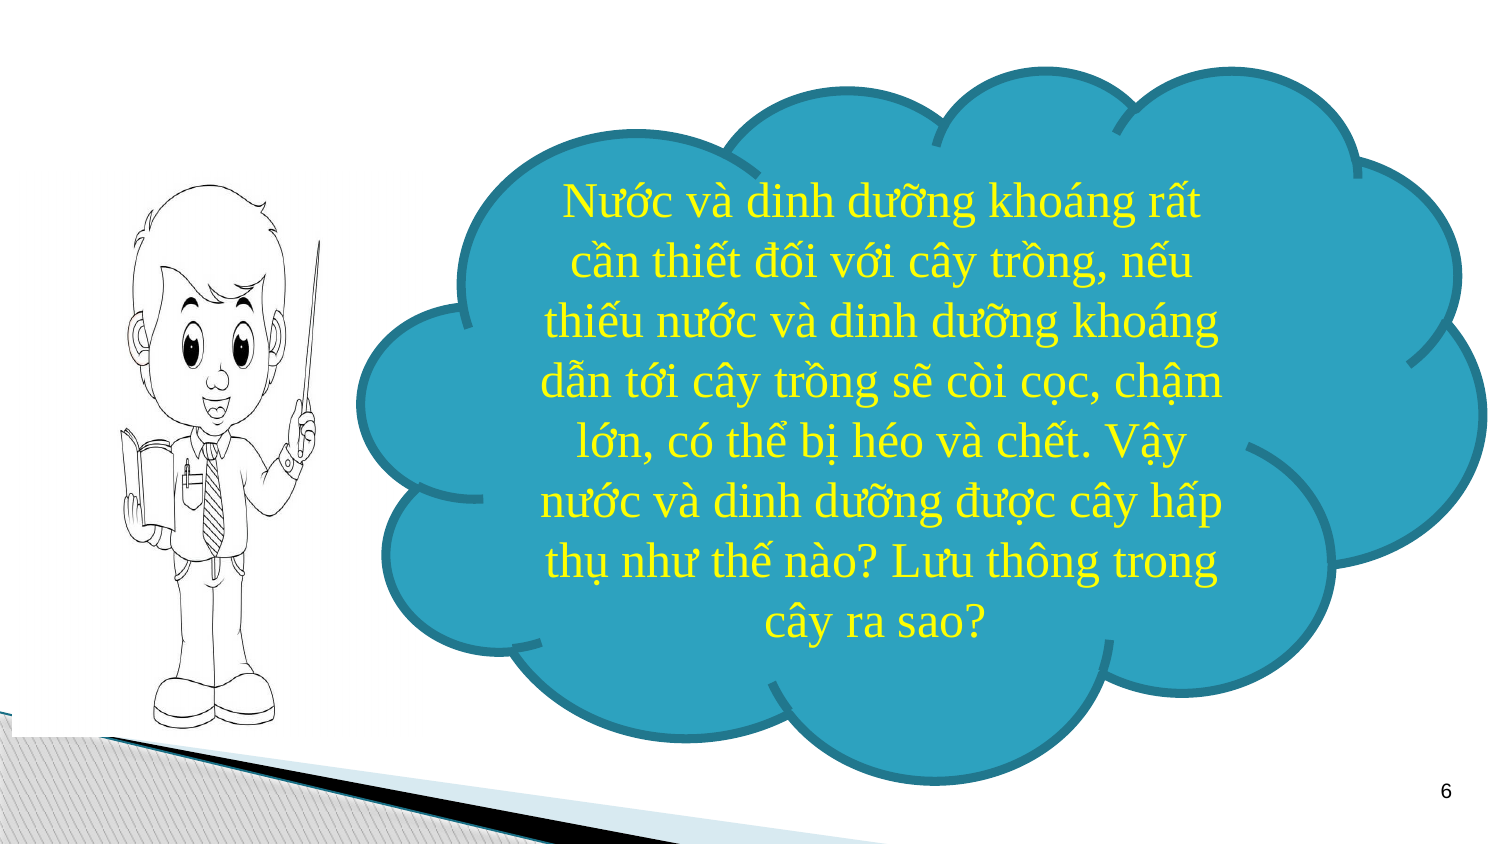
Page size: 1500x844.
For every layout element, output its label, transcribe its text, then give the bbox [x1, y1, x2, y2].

text_box Nước và dinh dưỡng khoáng rất cần thiết đối với cây trồng, nếu thiếu nước và dinh dưỡng khoáng dẫn tới cây trồng sẽ còi cọc, chậm lớn, có thể bị héo và chết. Vậy nước và dinh dưỡng được cây hấp thụ như thế nào? Lưu thông trong cây ra sao? [428, 66, 1488, 786]
slide_number 6 [1392, 736, 1500, 844]
picture [12, 171, 423, 737]
